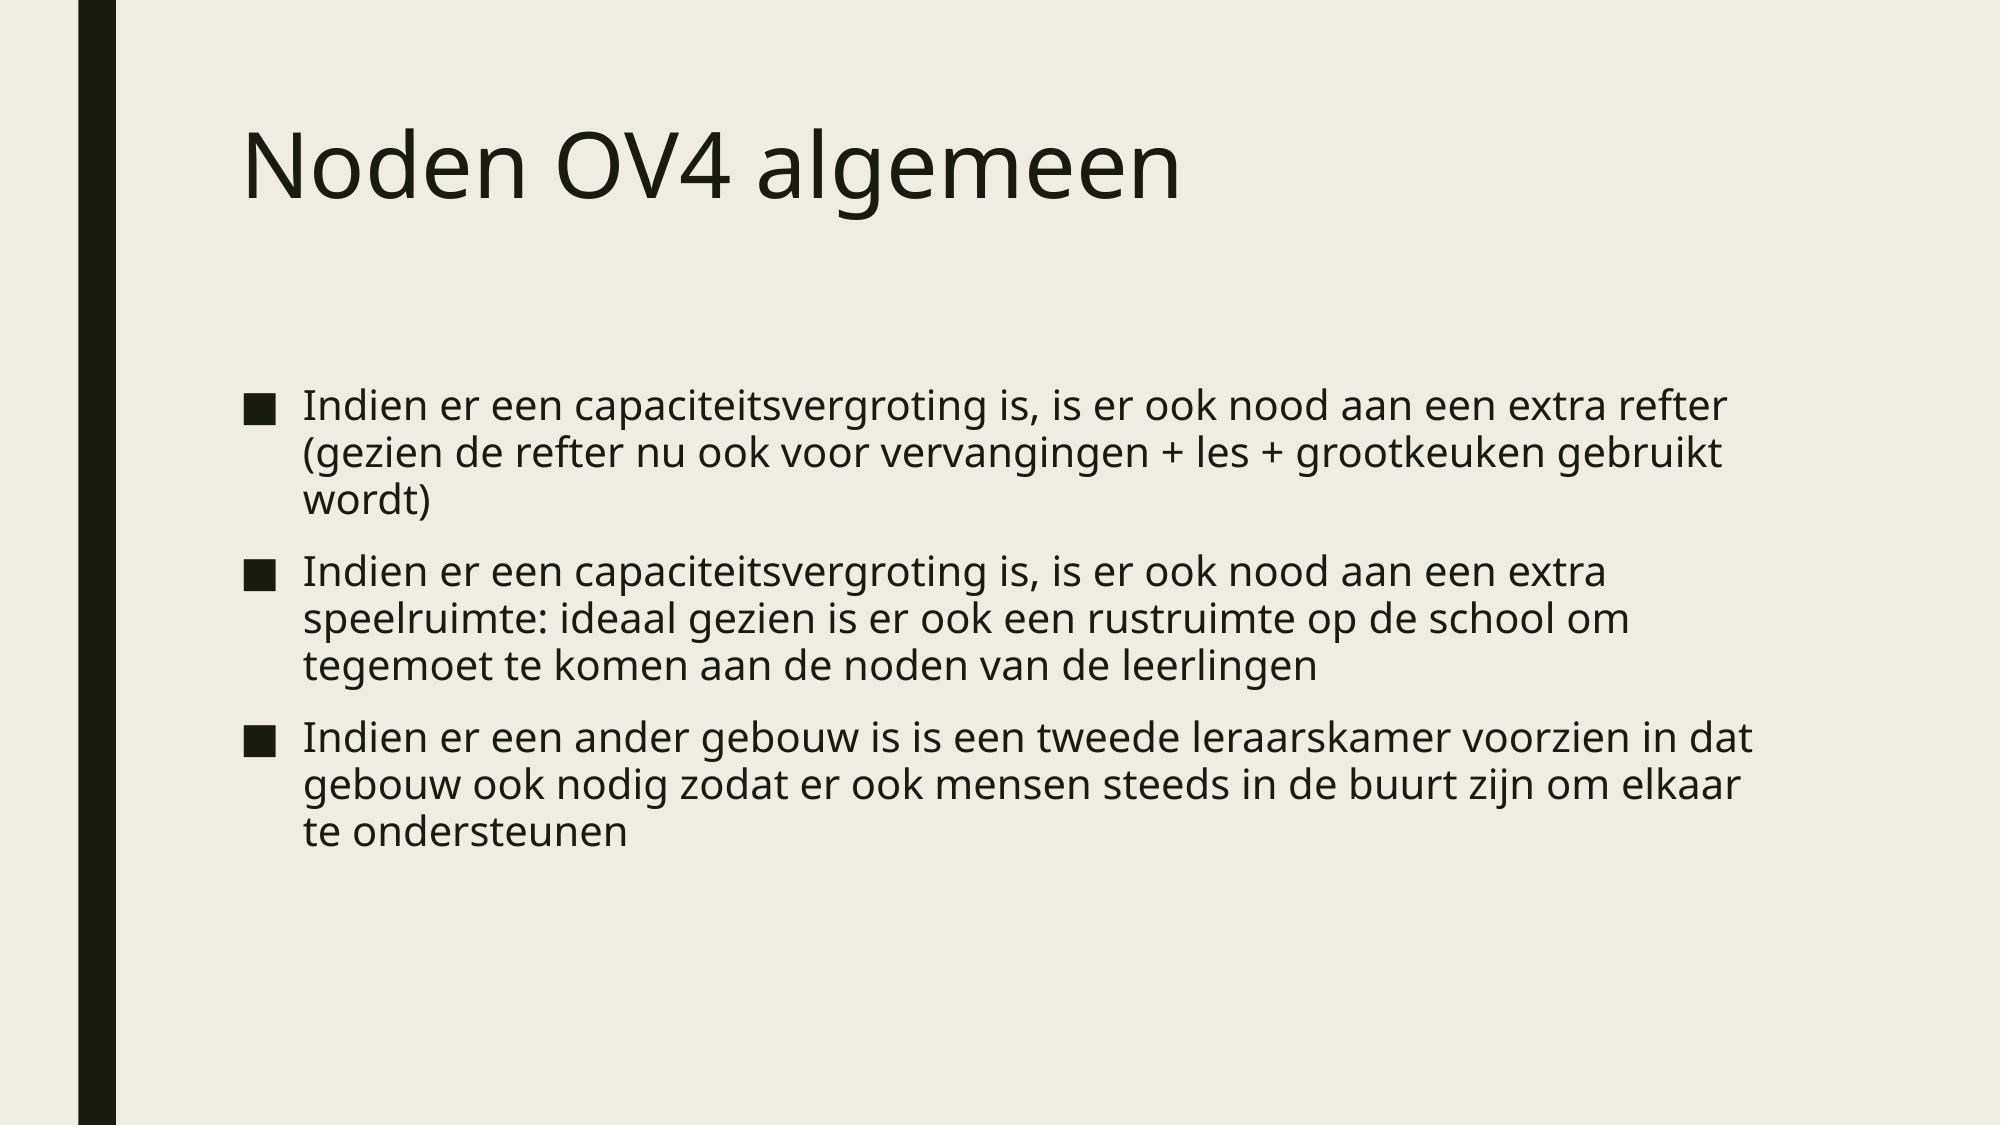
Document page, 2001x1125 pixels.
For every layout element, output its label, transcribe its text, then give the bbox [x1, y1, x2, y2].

title Noden OV4 algemeen [225, 112, 1800, 357]
list Indien er een capaciteitsvergroting is, is er ook nood aan een extra refter (gezien de refter nu ook voor vervangingen + les + grootkeuken gebruikt wordt) Indien er een capaciteitsvergroting is, is er ook nood aan een extra speelruimte: ideaal gezien is er ook een rustruimte op de school om tegemoet te komen aan de noden van de leerlingen Indien er een ander gebouw is is een tweede leraarskamer voorzien in dat gebouw ook nodig zodat er ook mensen steeds in de buurt zijn om elkaar te ondersteunen [225, 375, 1800, 963]
